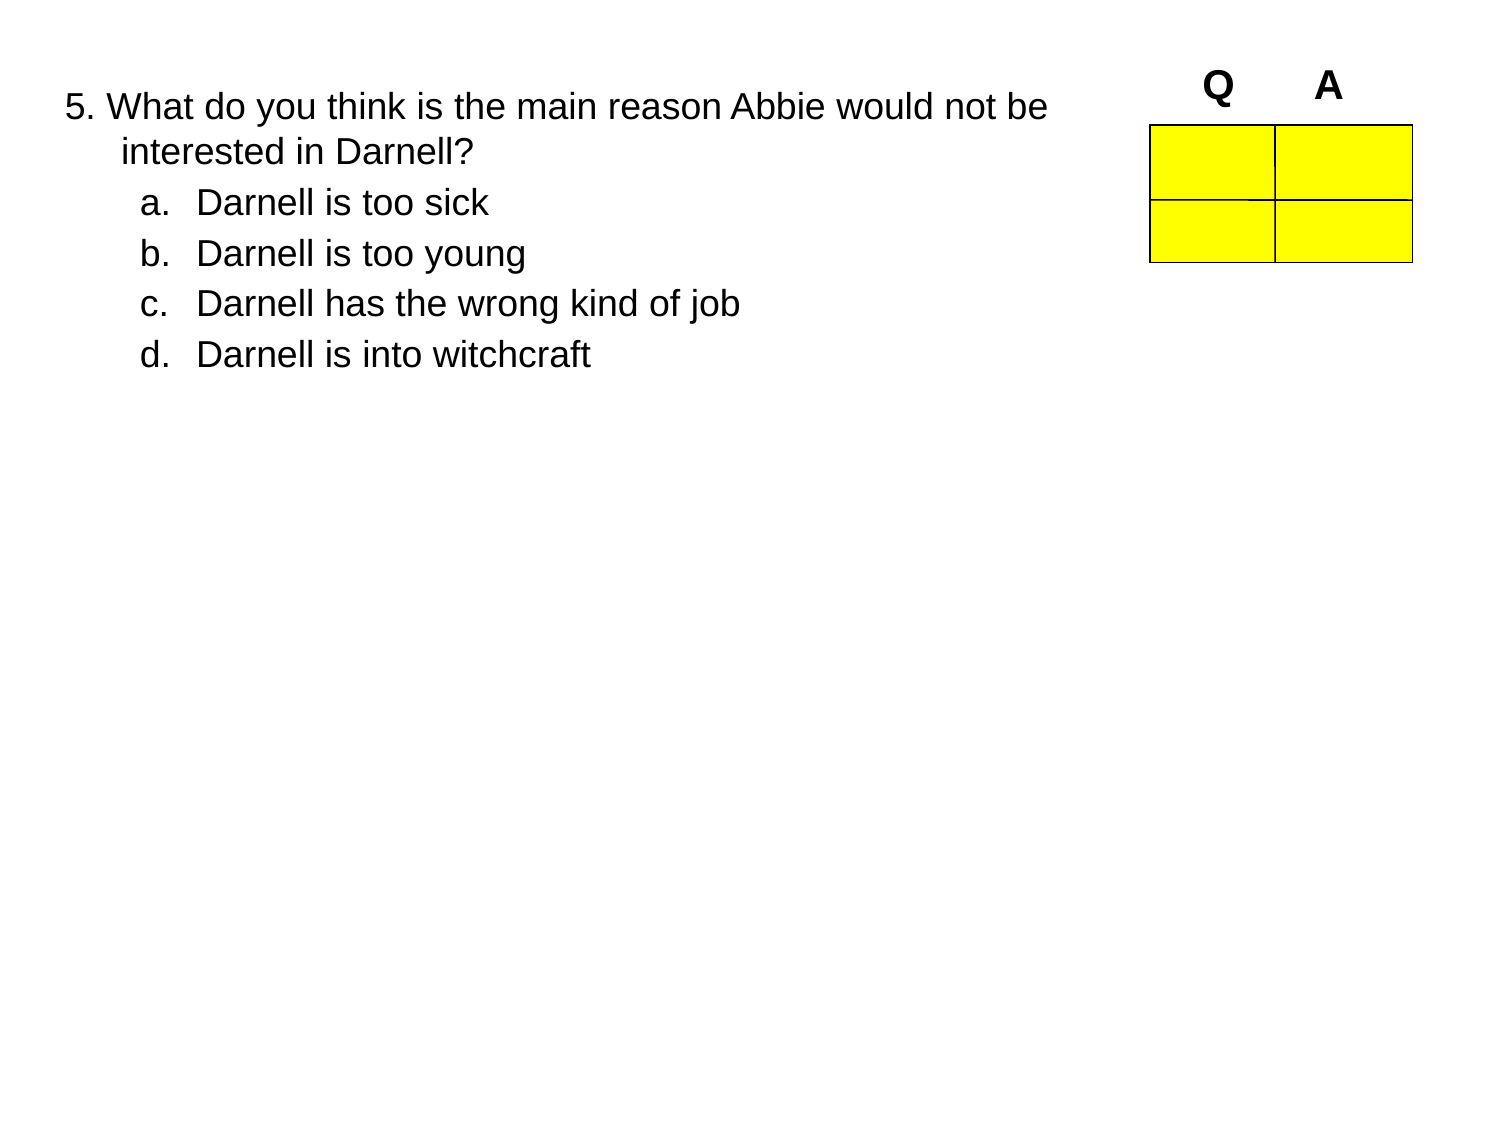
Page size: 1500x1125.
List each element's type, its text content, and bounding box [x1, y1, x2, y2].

text_box Q A [1187, 50, 1375, 115]
text_box [1149, 124, 1275, 199]
text_box [1149, 200, 1275, 263]
text_box [1276, 124, 1413, 263]
text_box 5. What do you think is the main reason Abbie would not be interested in Darnell? Darnell is too sick Darnell is too young Darnell has the wrong kind of job Darnell is into witchcraft [49, 74, 1188, 383]
